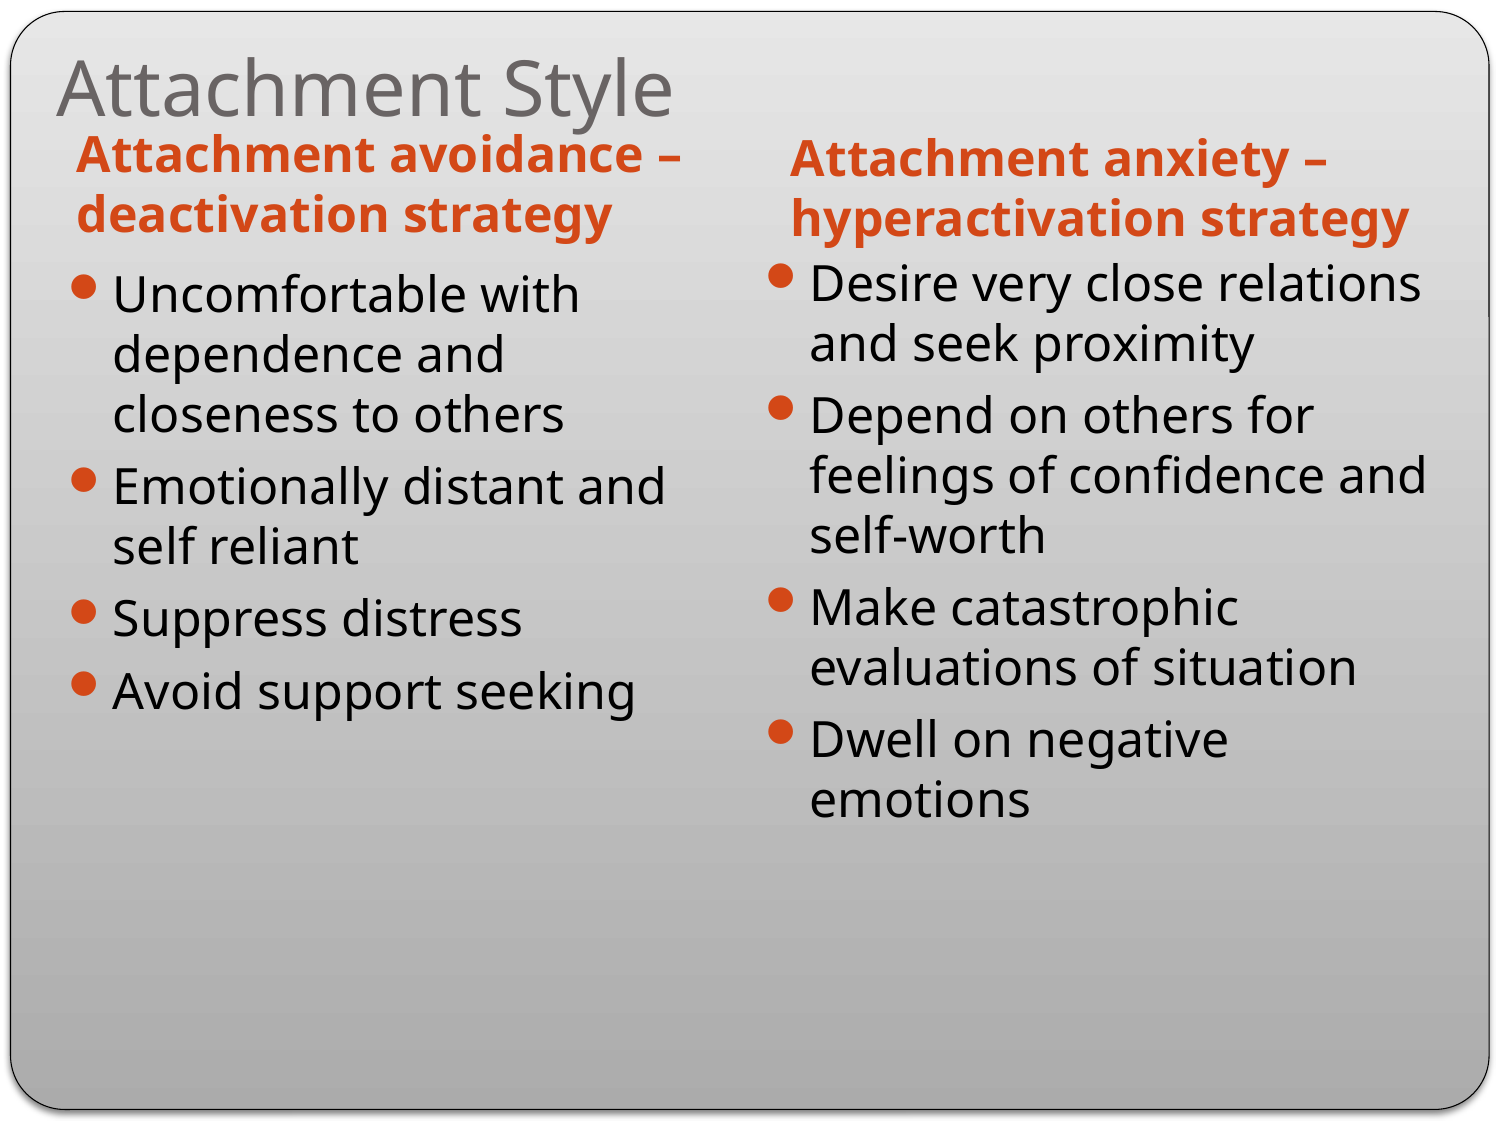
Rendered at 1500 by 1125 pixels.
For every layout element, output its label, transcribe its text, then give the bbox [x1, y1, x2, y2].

list Attachment avoidance –deactivation strategy [61, 154, 745, 250]
list Desire very close relations and seek proximity Depend on others for feelings of confidence and self-worth Make catastrophic evaluations of situation Dwell on negative emotions [750, 243, 1449, 905]
title Attachment Style [41, 30, 1317, 147]
list Uncomfortable with dependence and closeness to others Emotionally distant and self reliant Suppress distress Avoid support seeking [53, 255, 745, 929]
list Attachment anxiety – hyperactivation strategy [775, 148, 1440, 243]
